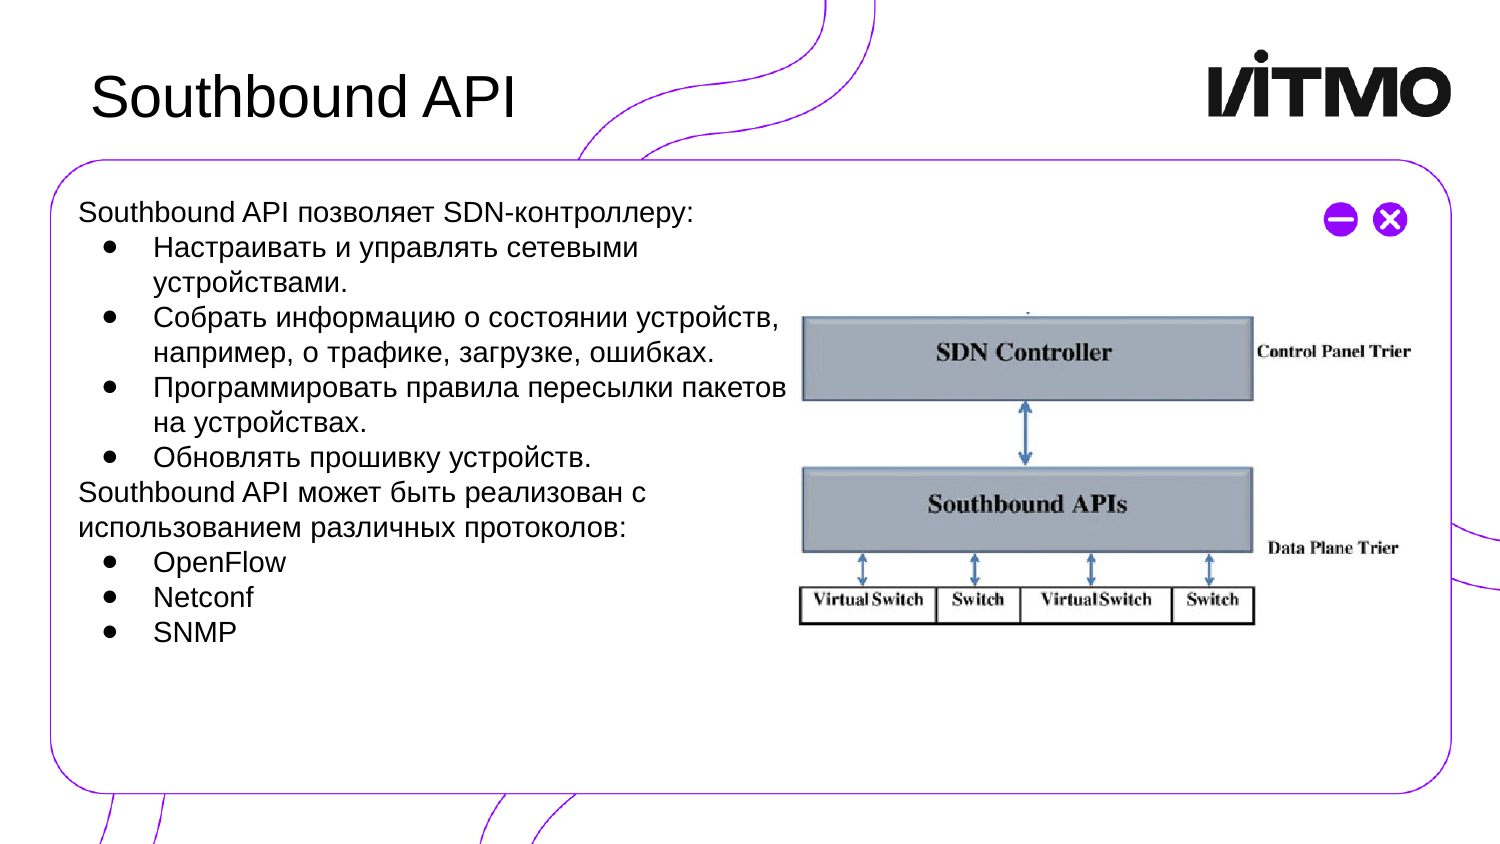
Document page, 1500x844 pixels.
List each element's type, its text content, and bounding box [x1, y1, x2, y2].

title Southbound API [75, 50, 1195, 137]
picture [0, 0, 1500, 844]
text_box Southbound API позволяет SDN-контроллеру: Настраивать и управлять сетевыми устройствами. Собрать информацию о состоянии устройств, например, о трафике, загрузке, ошибках. Программировать правила пересылки пакетов на устройствах. Обновлять прошивку устройств. Southbound API может быть реализован с использованием различных протоколов: OpenFlow Netconf SNMP [63, 178, 828, 663]
